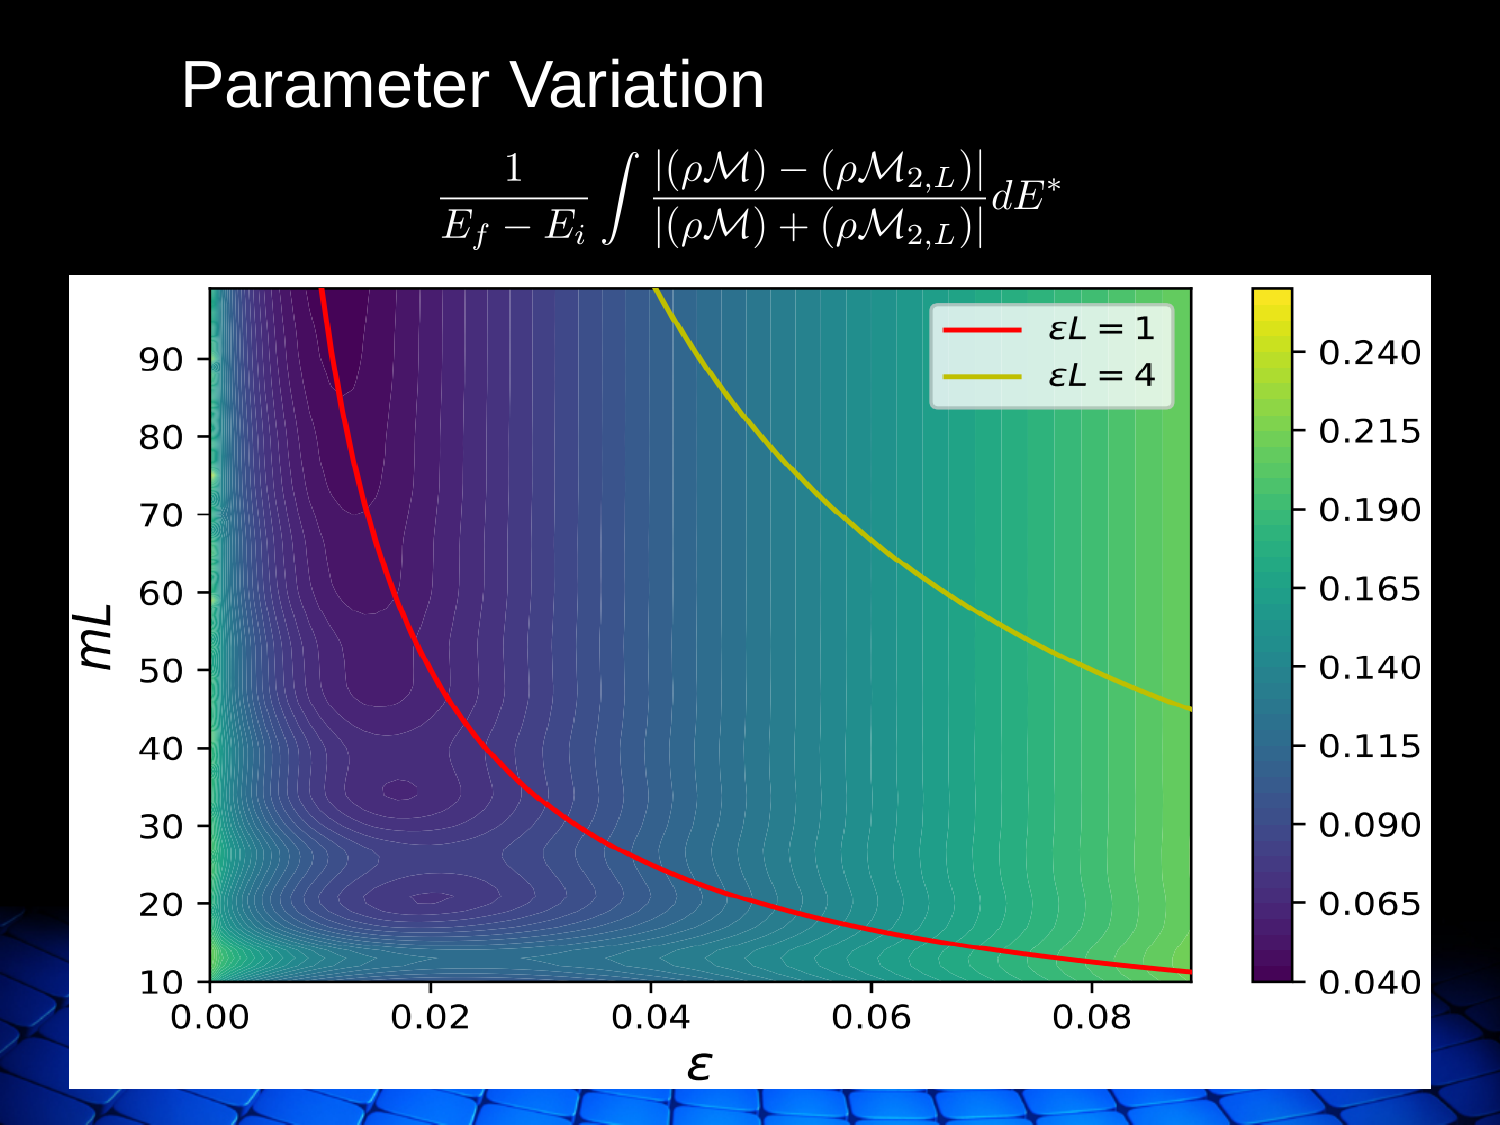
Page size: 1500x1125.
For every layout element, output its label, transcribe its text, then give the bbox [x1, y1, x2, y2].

picture [0, 0, 1500, 1125]
title Parameter Variation [164, 39, 1500, 123]
